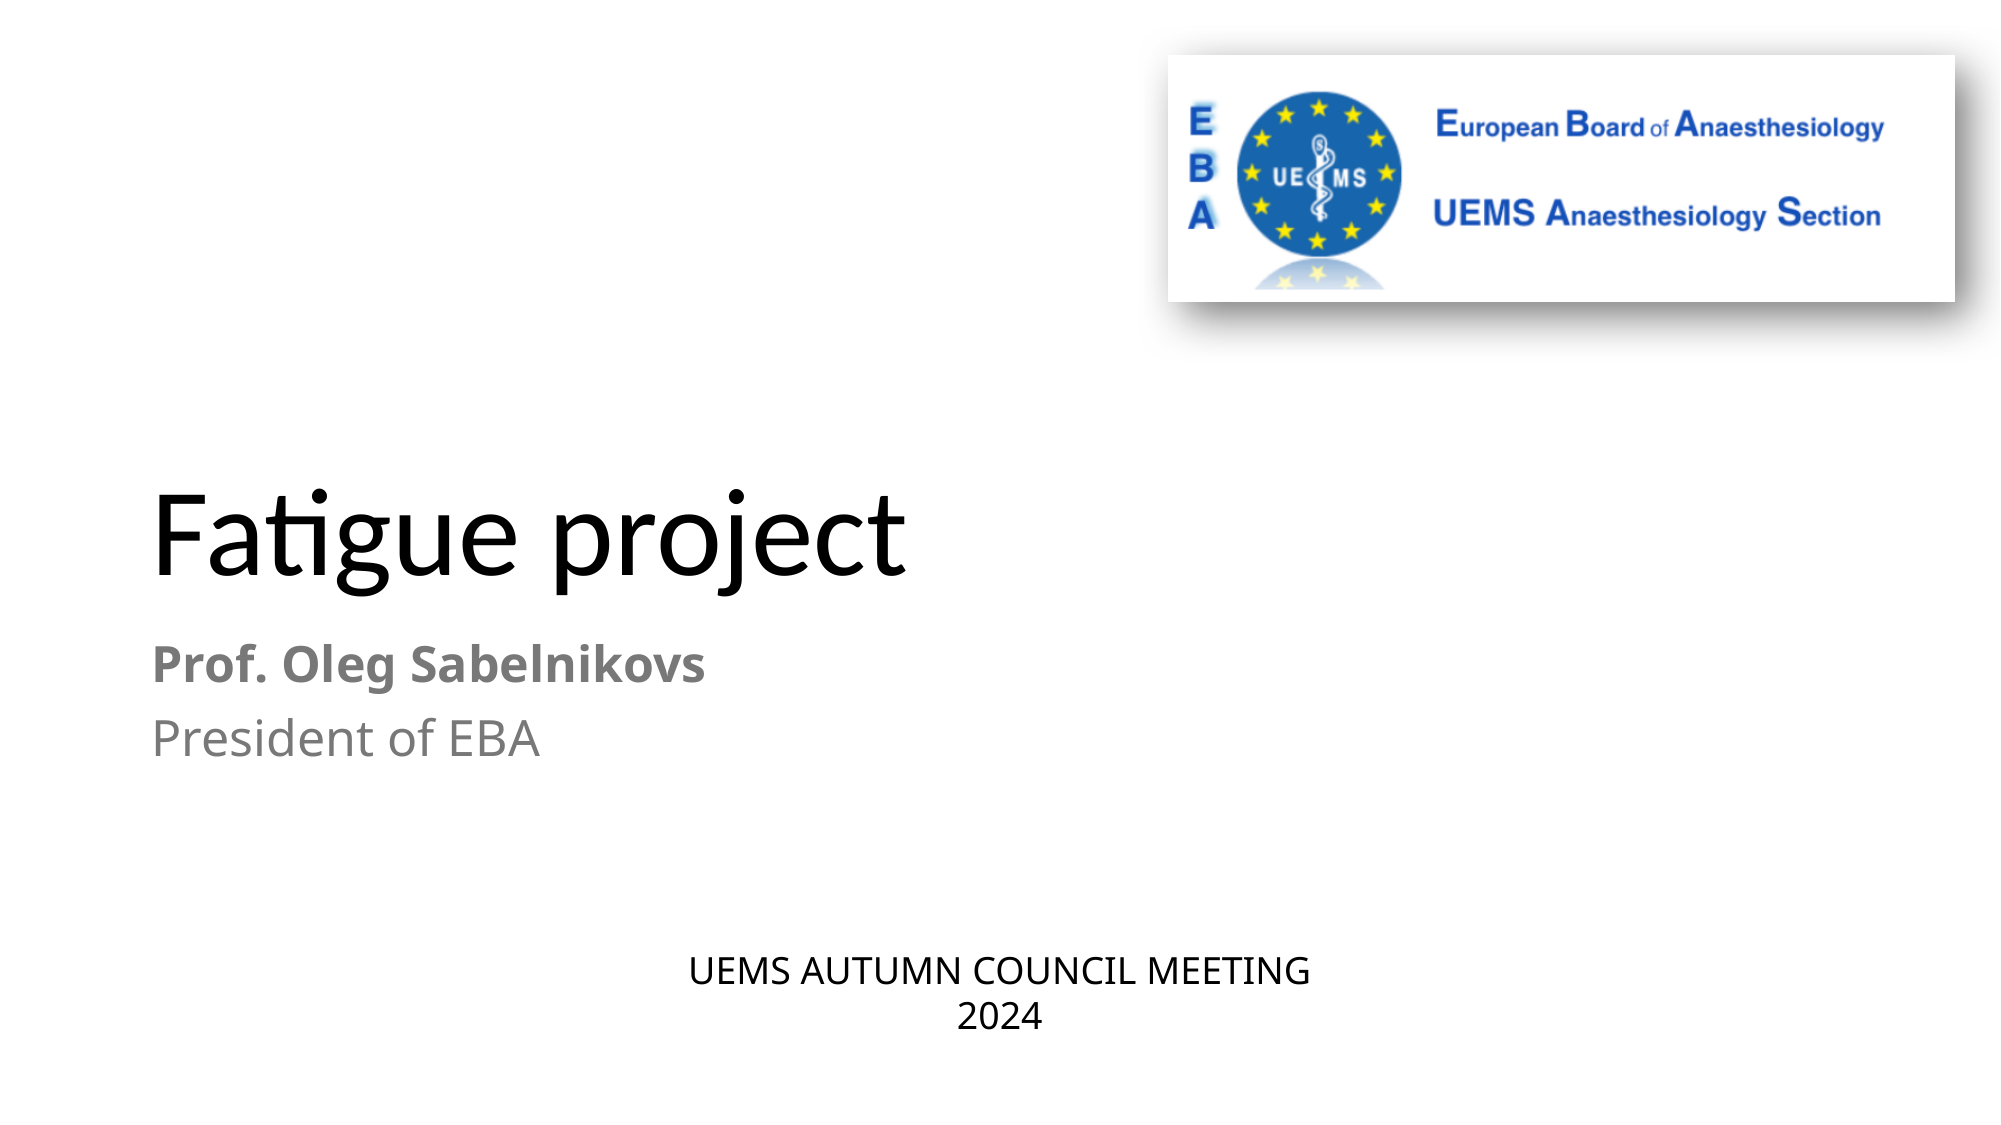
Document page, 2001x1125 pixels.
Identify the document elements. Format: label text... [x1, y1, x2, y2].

text_box UEMS AUTUMN COUNCIL MEETING 2024 [495, 939, 1505, 1045]
list Prof. Oleg Sabelnikovs President of EBA [136, 631, 1862, 878]
picture [1167, 54, 1955, 302]
title Fatigue project [136, 280, 1862, 610]
